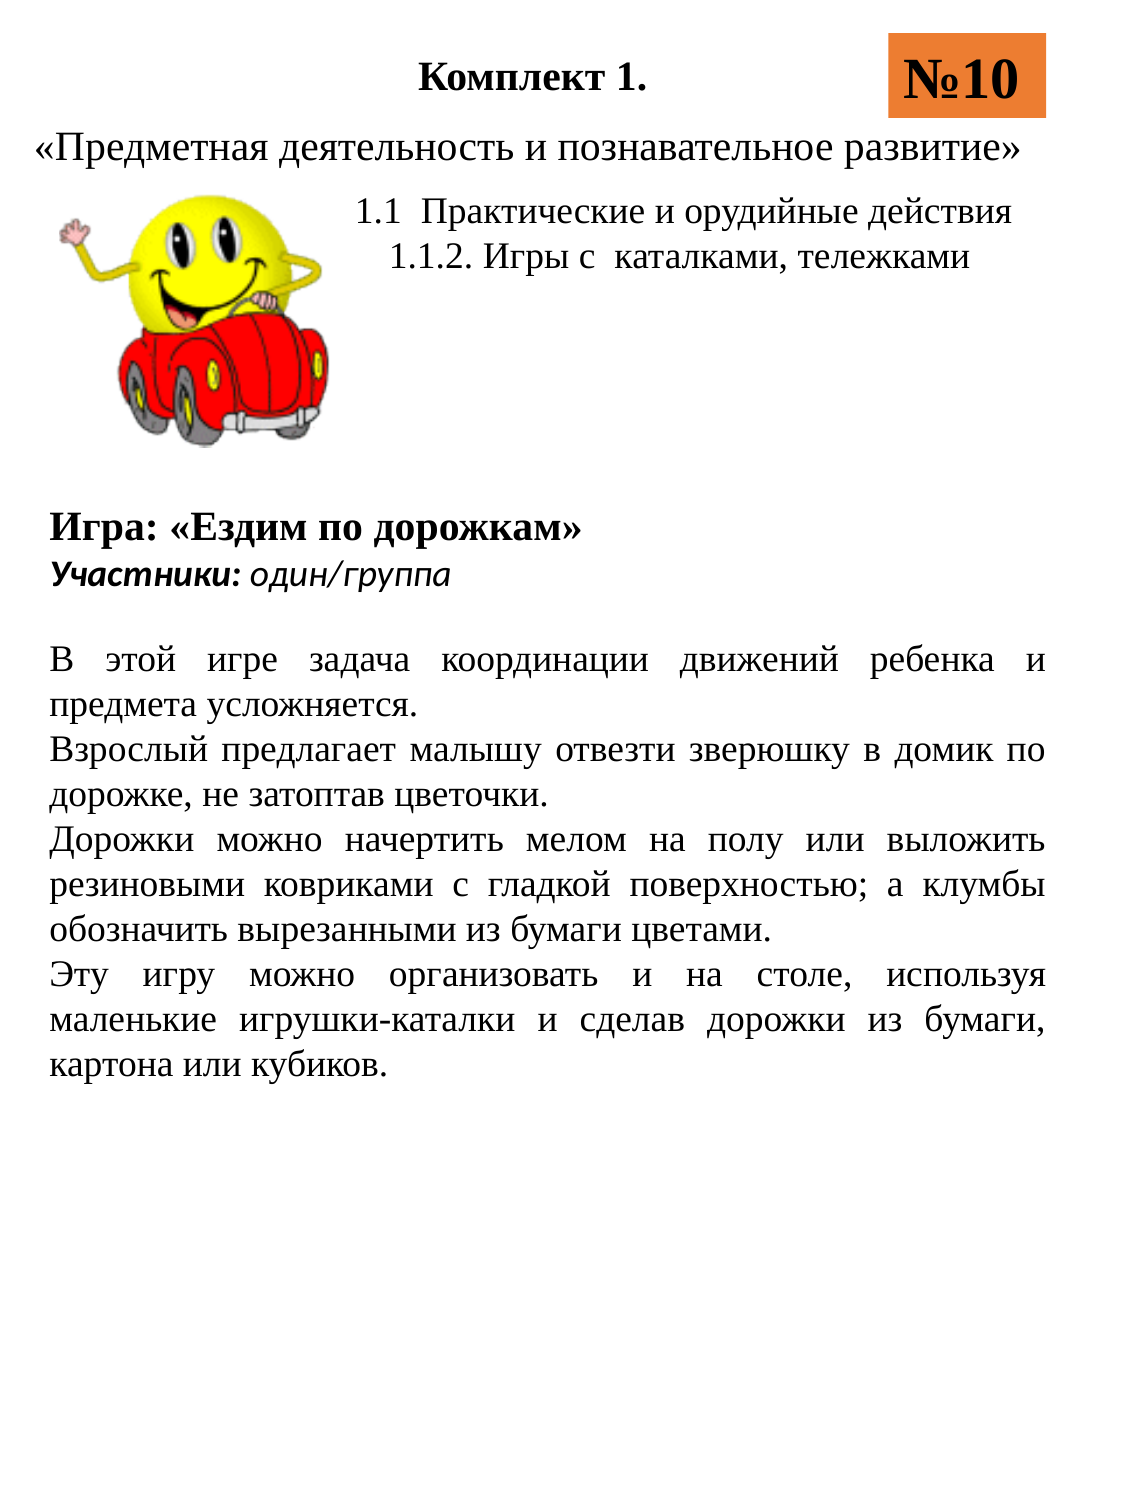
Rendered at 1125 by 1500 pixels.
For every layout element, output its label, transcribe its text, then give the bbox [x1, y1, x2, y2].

text_box 1.1 Практические и орудийные действия 1.1.2. Игры с каталками, тележками [265, 179, 1095, 284]
picture [59, 193, 332, 448]
text_box №10 [888, 33, 1047, 118]
text_box Игра: «Ездим по дорожкам» Участники: один/группа В этой игре задача координации движений ребенка и предмета усложняется. Взрослый предлагает малышу отвезти зверюшку в домик по дорожке, не затоптав цветочки. Дорожки можно начертить мелом на полу или выложить резиновыми ковриками с гладкой поверхностью; а клумбы обозначить вырезанными из бумаги цветами. Эту игру можно организовать и на столе, используя маленькие игрушки-каталки и сделав дорожки из бумаги, картона или кубиков. [34, 491, 1062, 1091]
text_box Комплект 1. «Предметная деятельность и познавательное развитие» [19, 41, 1047, 216]
